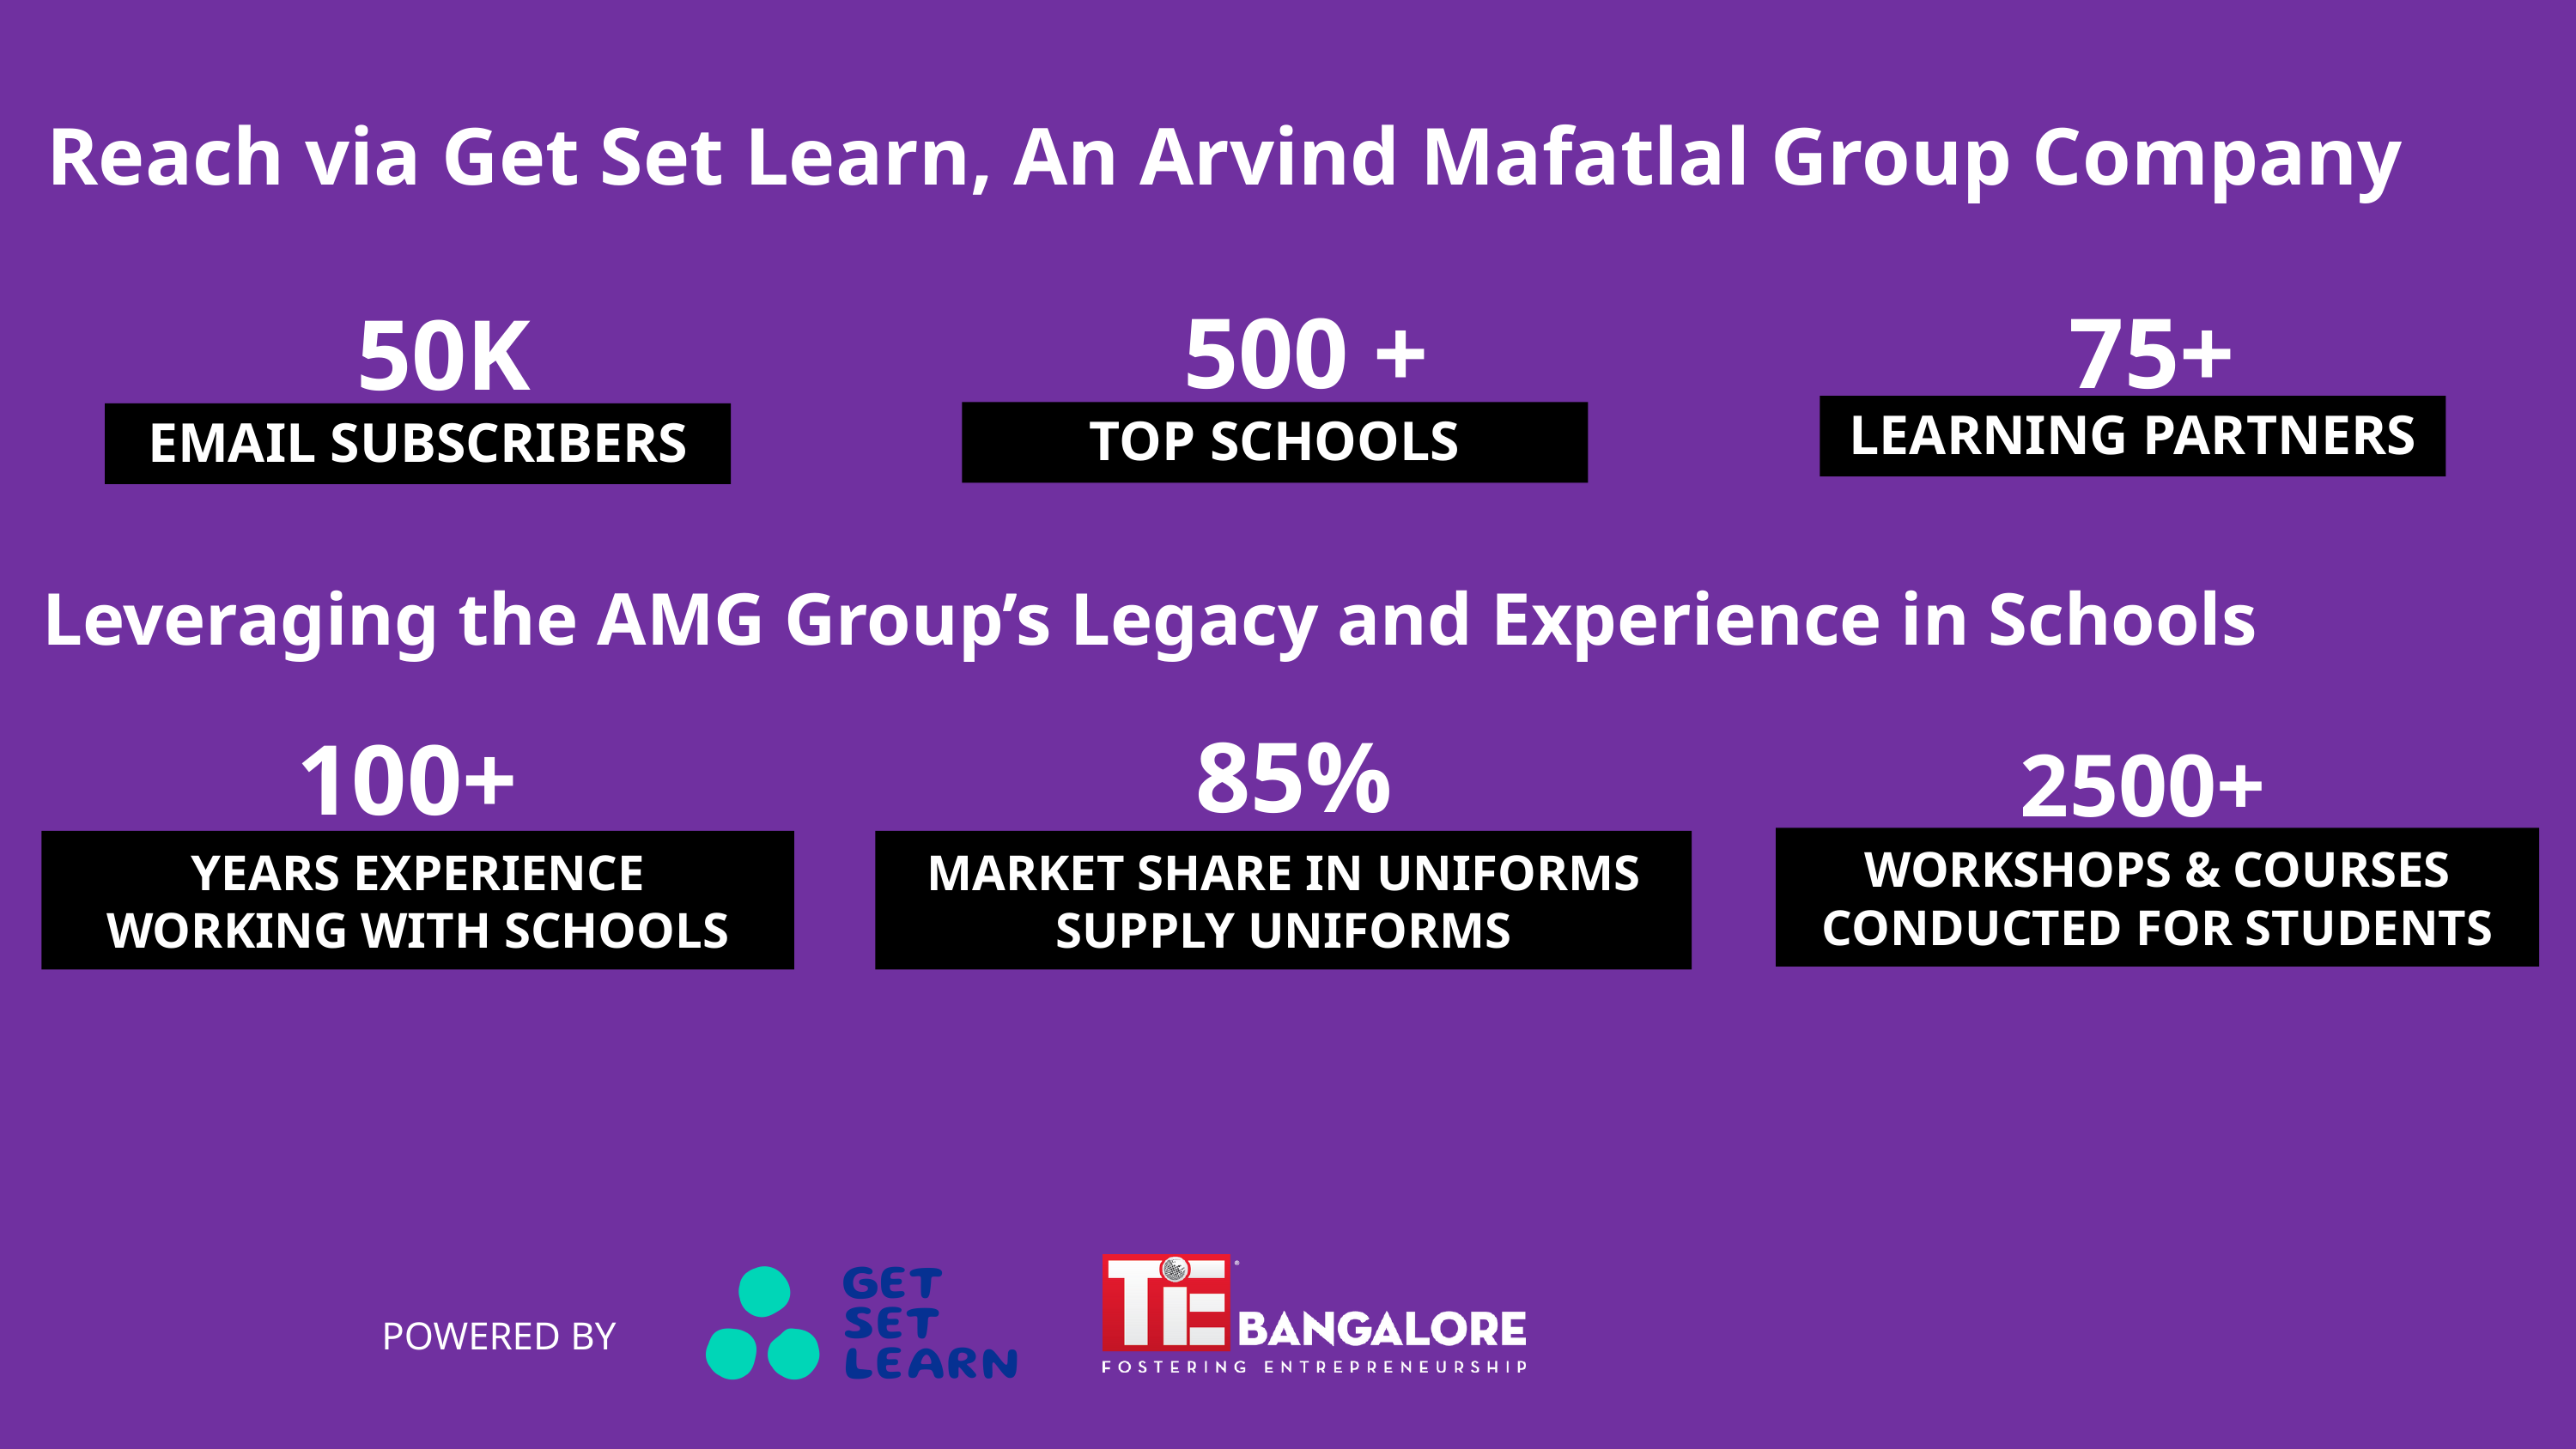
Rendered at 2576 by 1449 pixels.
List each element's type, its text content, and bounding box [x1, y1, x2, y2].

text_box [23, 712, 835, 972]
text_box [1820, 285, 2446, 477]
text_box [104, 287, 732, 485]
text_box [875, 708, 1692, 972]
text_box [962, 285, 1589, 484]
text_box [0, 1170, 2576, 1444]
text_box Reach via Get Set Learn, An Arvind Mafatlal Group Company [21, 80, 2576, 242]
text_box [1775, 724, 2540, 968]
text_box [331, 1230, 1527, 1394]
text_box Leveraging the AMG Group’s Legacy and Experience in Schools [16, 547, 2576, 622]
